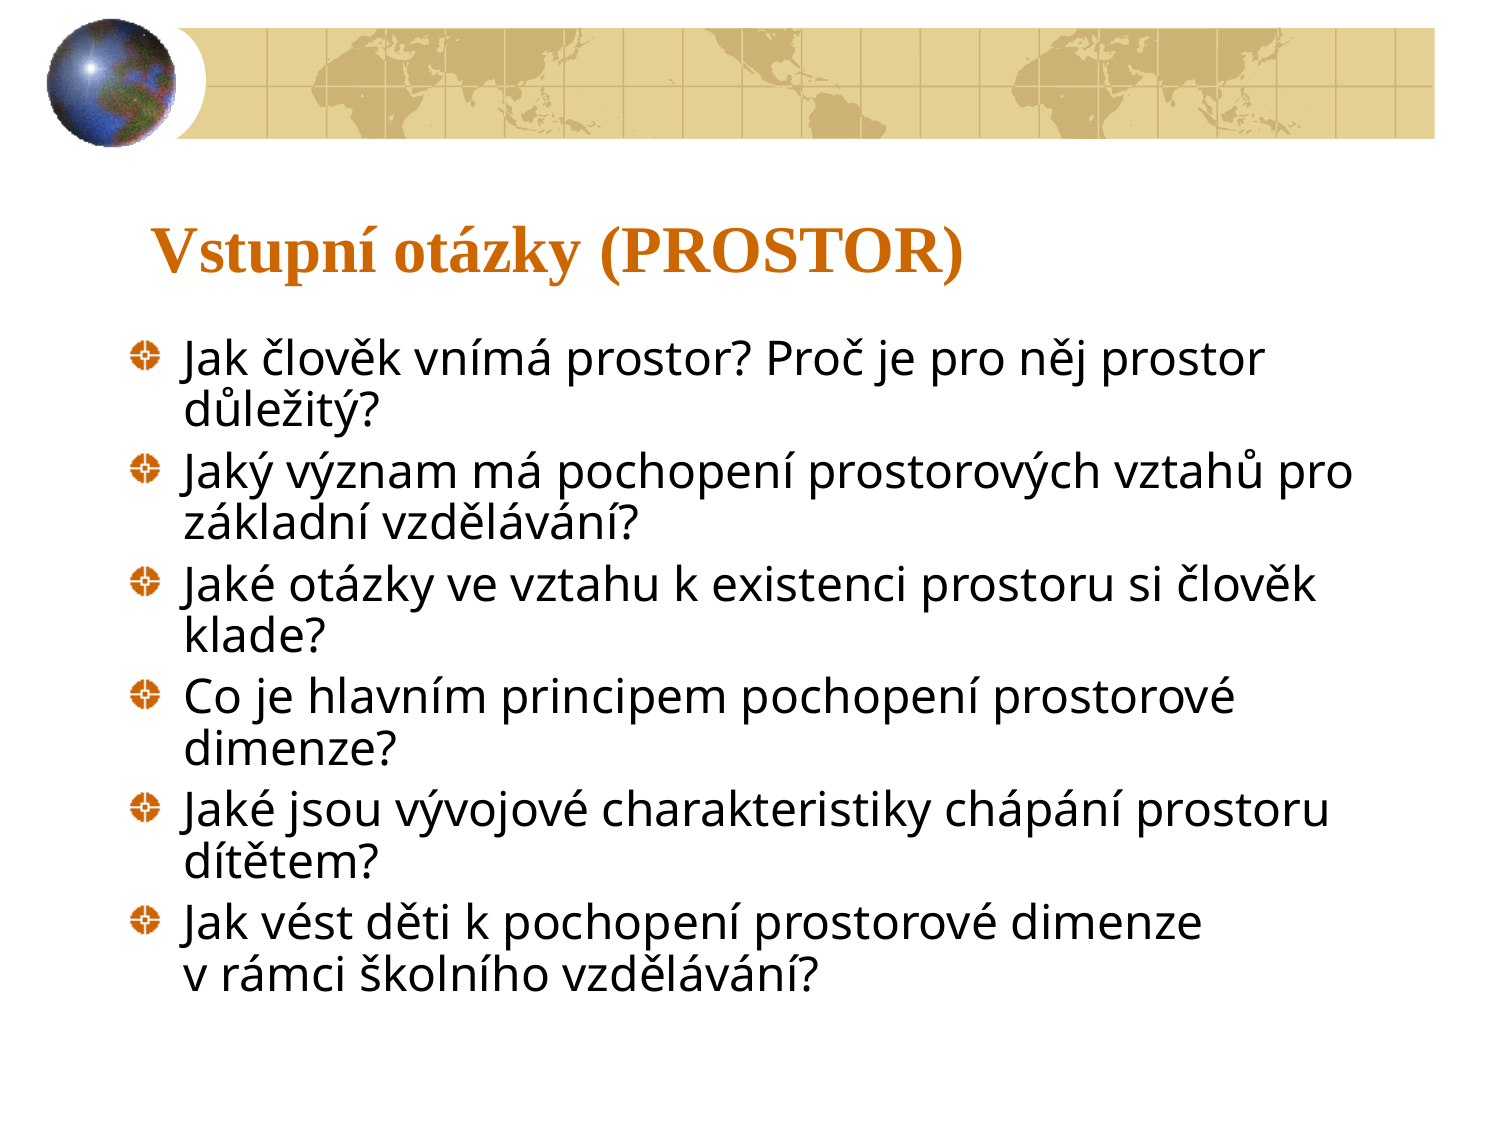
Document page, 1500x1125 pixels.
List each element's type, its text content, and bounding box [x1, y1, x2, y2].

picture [127, 791, 162, 826]
picture [42, 14, 190, 151]
list Jak člověk vnímá prostor? Proč je pro něj prostor důležitý? Jaký význam má pochopení prostorových vztahů pro základní vzdělávání? Jaké otázky ve vztahu k existenci prostoru si člověk klade? Co je hlavním principem pochopení prostorové dimenze? Jaké jsou vývojové charakteristiky chápání prostoru dítětem? Jak vést děti k pochopení prostorové dimenze v rámci školního vzdělávání? [112, 326, 1388, 1028]
picture [127, 452, 162, 487]
picture [127, 904, 162, 938]
picture [127, 339, 162, 374]
picture [127, 565, 162, 600]
picture [127, 678, 162, 713]
title Vstupní otázky (PROSTOR) [135, 152, 1316, 326]
